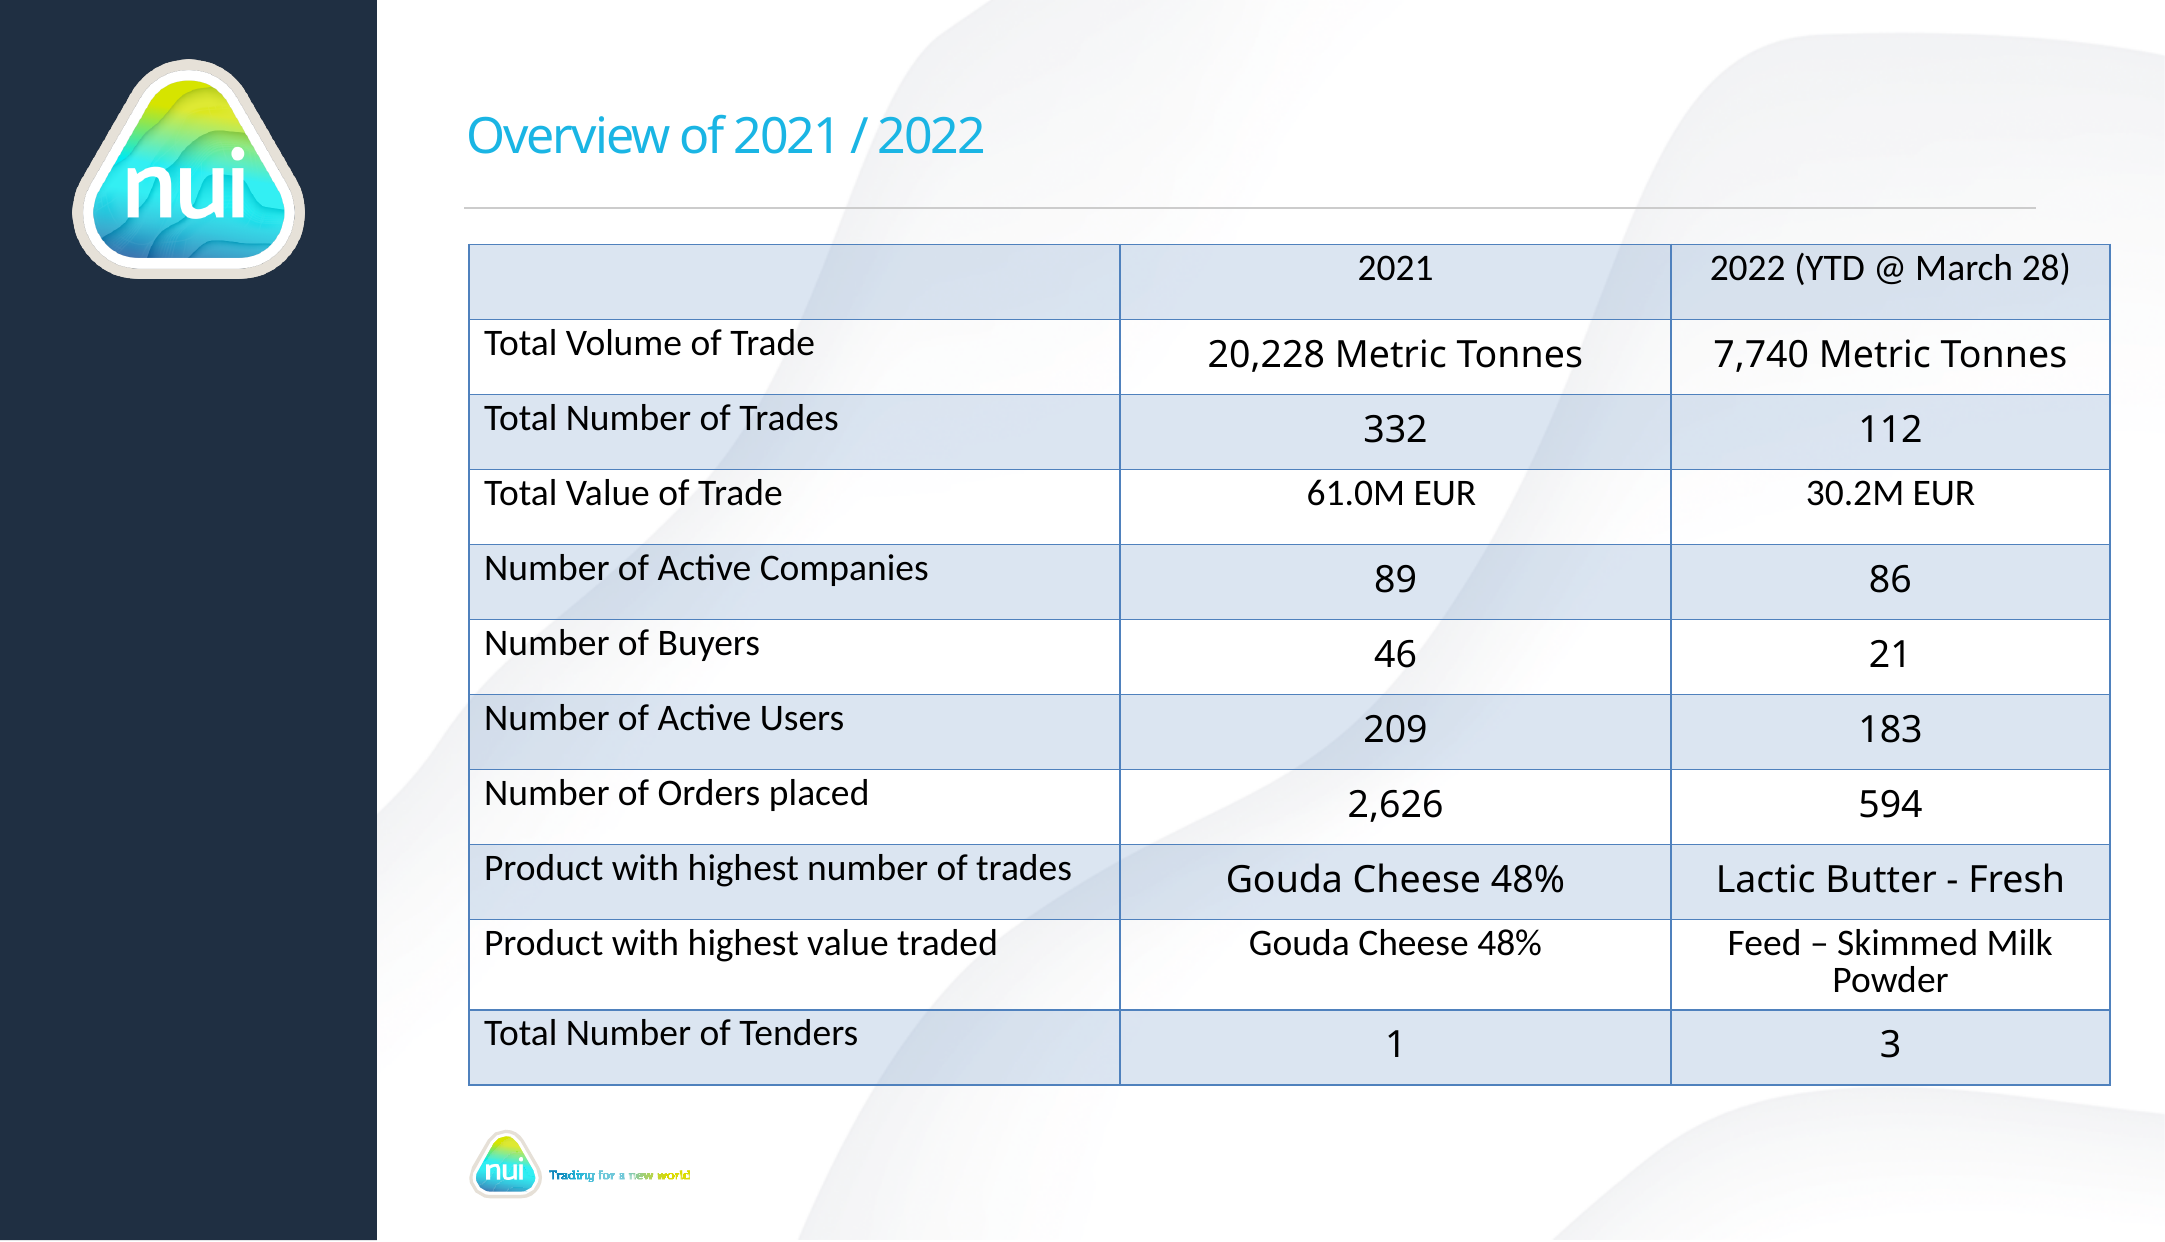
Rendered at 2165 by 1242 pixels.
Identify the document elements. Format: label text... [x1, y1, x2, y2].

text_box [468, 1129, 543, 1199]
table_cell Feed – Skimmed Milk Powder [1672, 920, 2109, 1009]
table_cell Total Volume of Trade [470, 320, 1119, 394]
table_cell Gouda Cheese 48% [1121, 845, 1670, 919]
table_cell Number of Buyers [470, 620, 1119, 694]
table_cell 30.2M EUR [1672, 470, 2109, 544]
table_cell 209 [1121, 695, 1670, 769]
table_cell Gouda Cheese 48% [1121, 920, 1670, 1009]
table_cell Number of Orders placed [470, 770, 1119, 844]
table_cell 112 [1672, 395, 2109, 469]
table_cell 1 [1121, 1011, 1670, 1084]
table_cell 89 [1121, 545, 1670, 619]
table_cell 2,626 [1121, 770, 1670, 844]
table_cell Total Number of Trades [470, 395, 1119, 469]
table_cell 594 [1672, 770, 2109, 844]
table_cell Product with highest number of trades [470, 845, 1119, 919]
table_cell Total Value of Trade [470, 470, 1119, 544]
table_cell 46 [1121, 620, 1670, 694]
table_cell Total Number of Tenders [470, 1011, 1119, 1084]
table_cell 21 [1672, 620, 2109, 694]
table_cell 3 [1672, 1011, 2109, 1084]
table_cell 61.0M EUR [1121, 470, 1670, 544]
table_header 2021 [1121, 245, 1670, 319]
table_cell Number of Active Users [470, 695, 1119, 769]
table_cell 86 [1672, 545, 2109, 619]
table_header [470, 245, 1119, 319]
table_cell 183 [1672, 695, 2109, 769]
title Overview of 2021 / 2022 [463, 103, 1465, 168]
table_header 2022 (YTD @ March 28) [1672, 245, 2109, 319]
table_cell Number of Active Companies [470, 545, 1119, 619]
table_cell 7,740 Metric Tonnes [1672, 320, 2109, 394]
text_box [0, 0, 378, 1241]
table_cell 20,228 Metric Tonnes [1121, 320, 1670, 394]
table_cell Lactic Butter - Fresh [1672, 845, 2109, 919]
table_cell Product with highest value traded [470, 920, 1119, 1009]
picture [378, 0, 2165, 1240]
table_cell 332 [1121, 395, 1670, 469]
